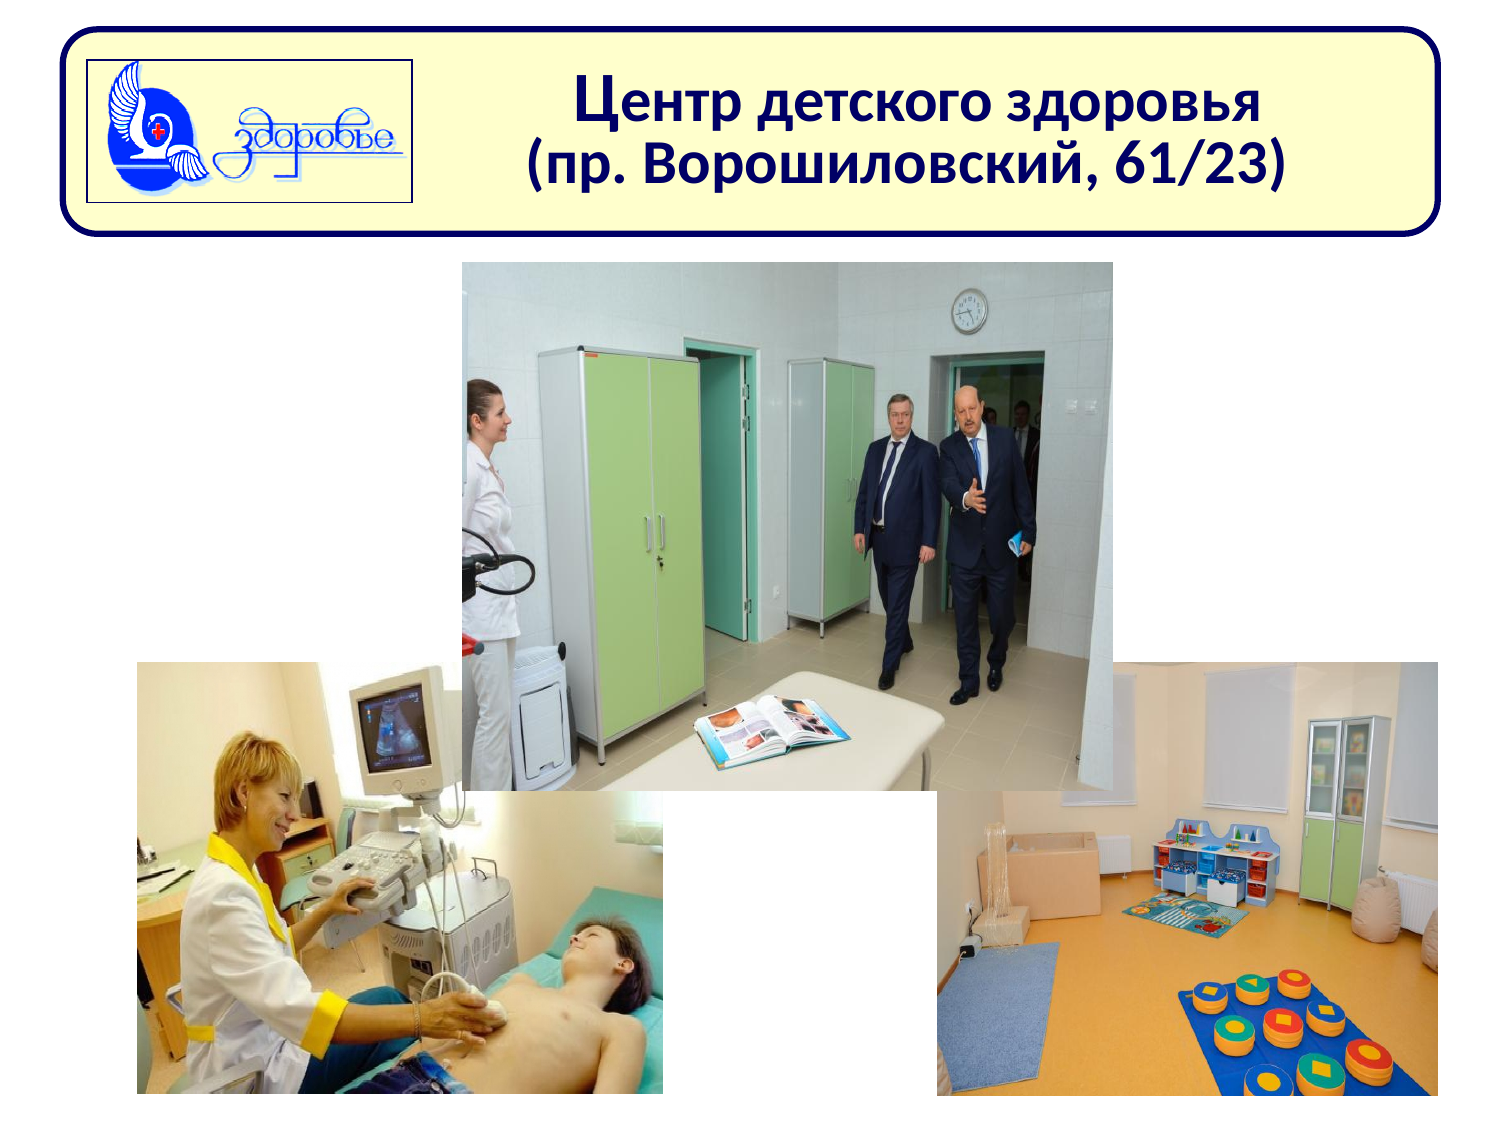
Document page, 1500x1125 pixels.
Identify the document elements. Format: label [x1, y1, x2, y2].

picture [137, 262, 1438, 1097]
text_box [62, 29, 1438, 235]
